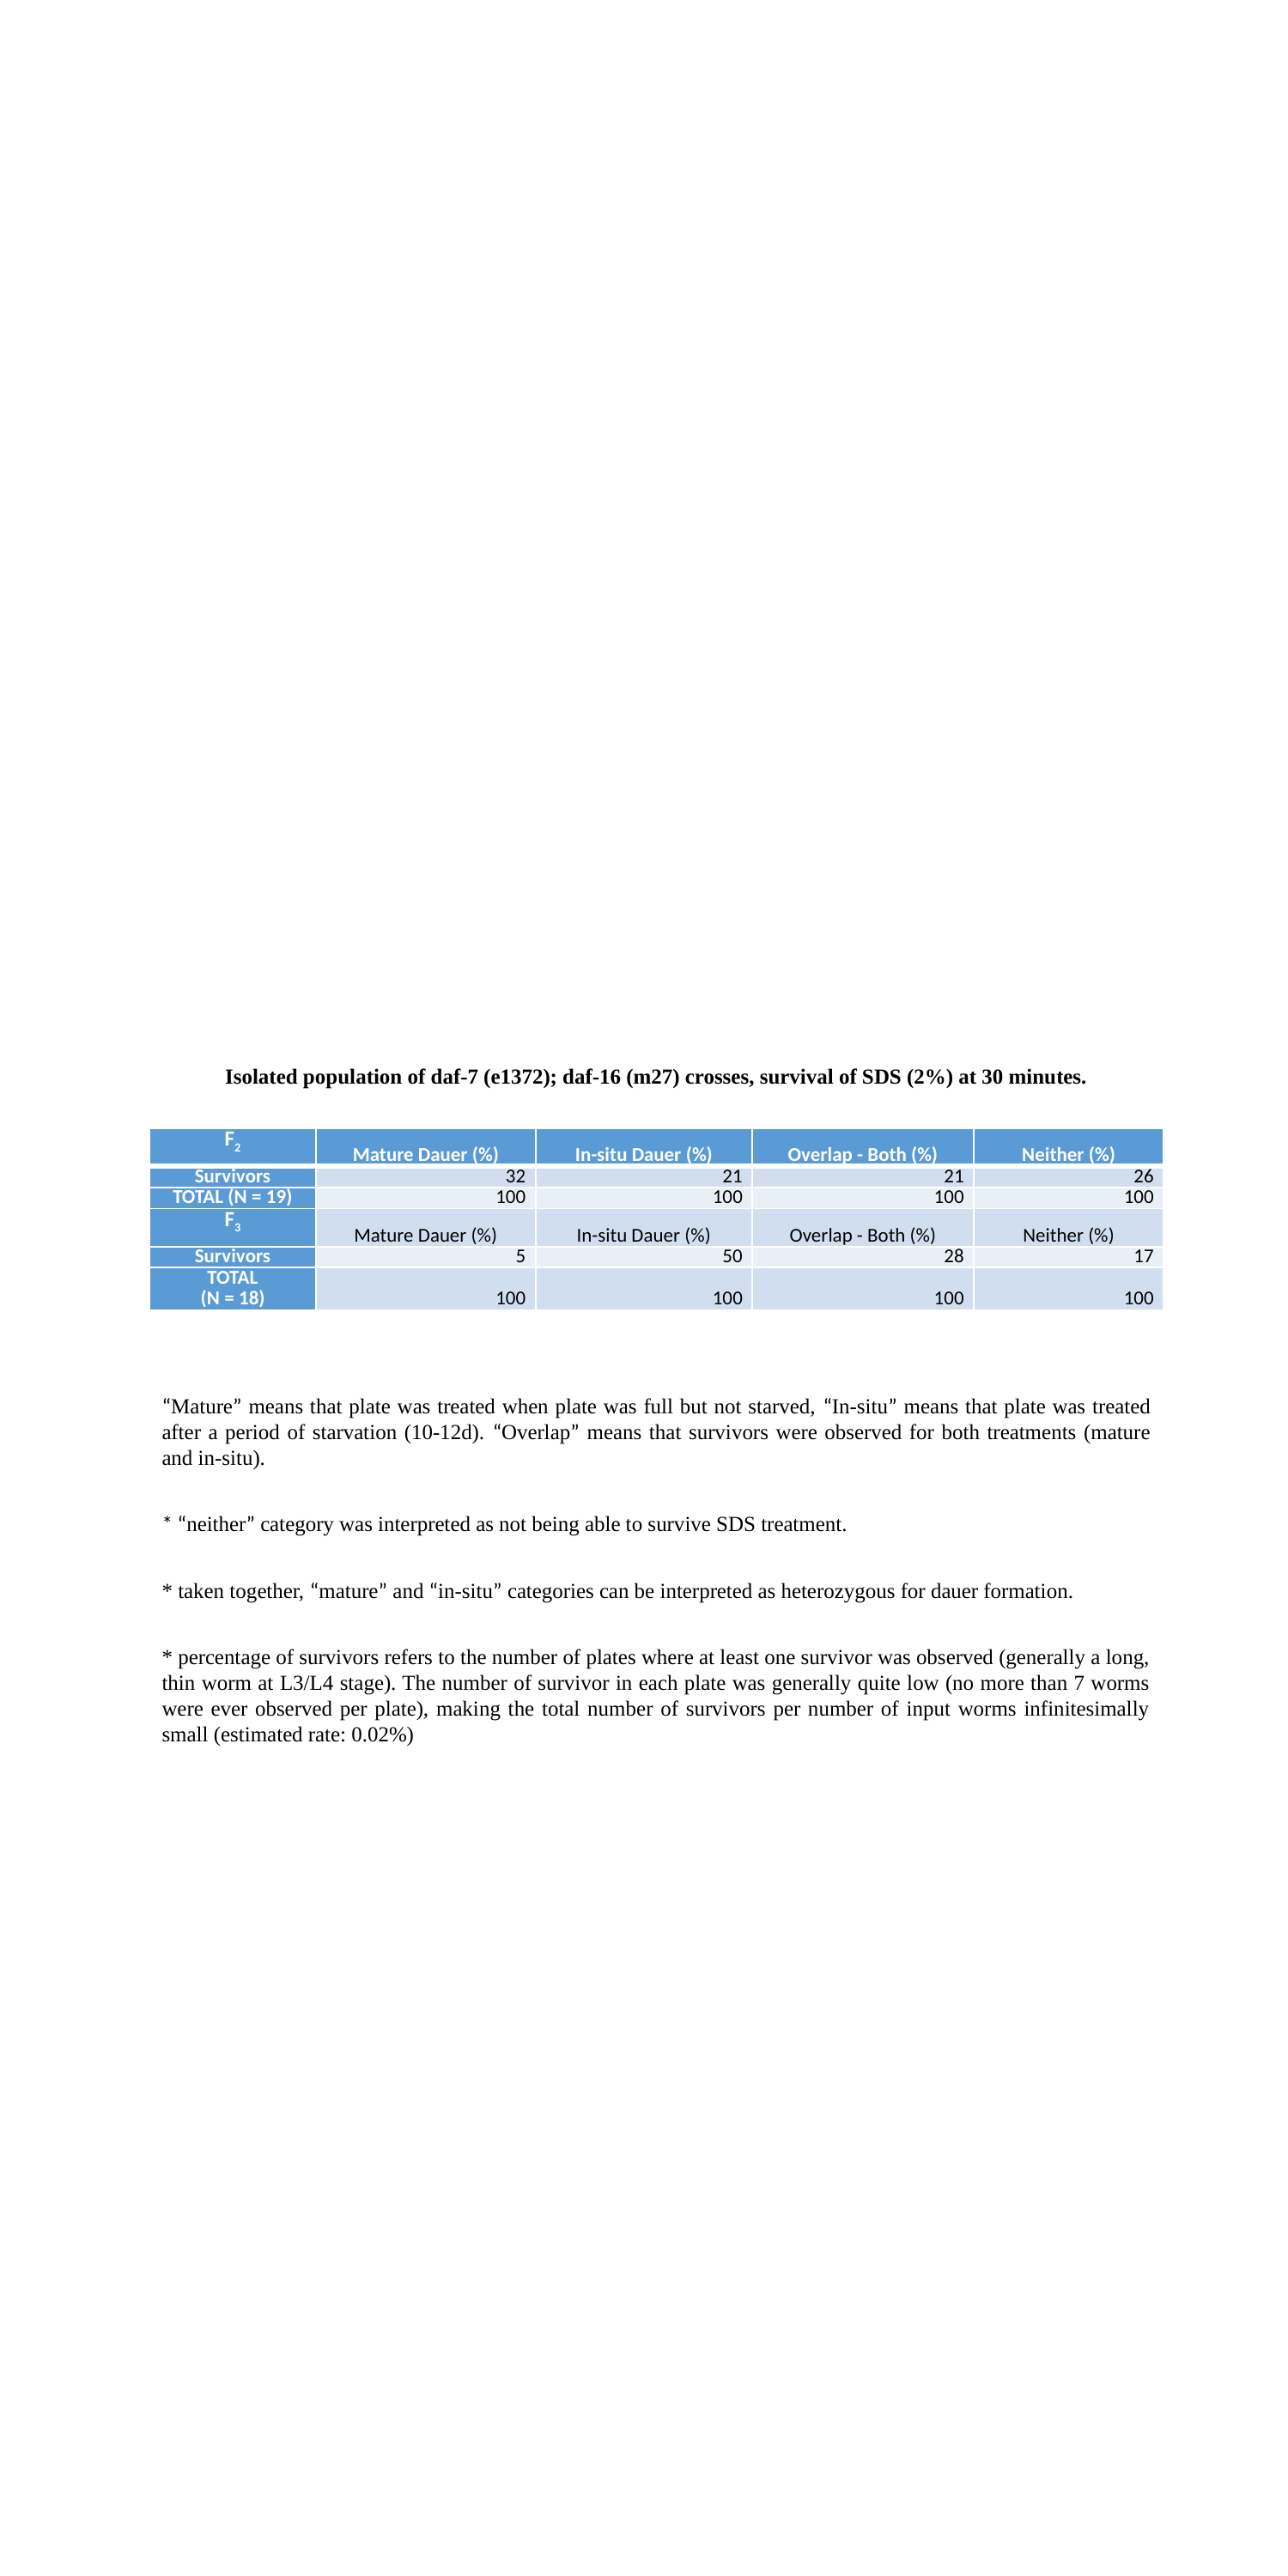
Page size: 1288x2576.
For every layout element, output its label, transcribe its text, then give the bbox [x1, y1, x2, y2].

text_box Isolated population of daf-7 (e1372); daf-16 (m27) crosses, survival of SDS (2%) at 30 minutes. “Mature” means that plate was treated when plate was full but not starved, “In-situ” means that plate was treated after a period of starvation (10-12d). “Overlap” means that survivors were observed for both treatments (mature and in-situ). * “neither” category was interpreted as not being able to survive SDS treatment. * taken together, “mature” and “in-situ” categories can be interpreted as heterozygous for dauer formation. * percentage of survivors refers to the number of plates where at least one survivor was observed (generally a long, thin worm at L3/L4 stage). The number of survivor in each plate was generally quite low (no more than 7 worms were ever observed per plate), making the total number of survivors per number of input worms infinitesimally small (estimated rate: 0.02%) [149, 1055, 1164, 1753]
